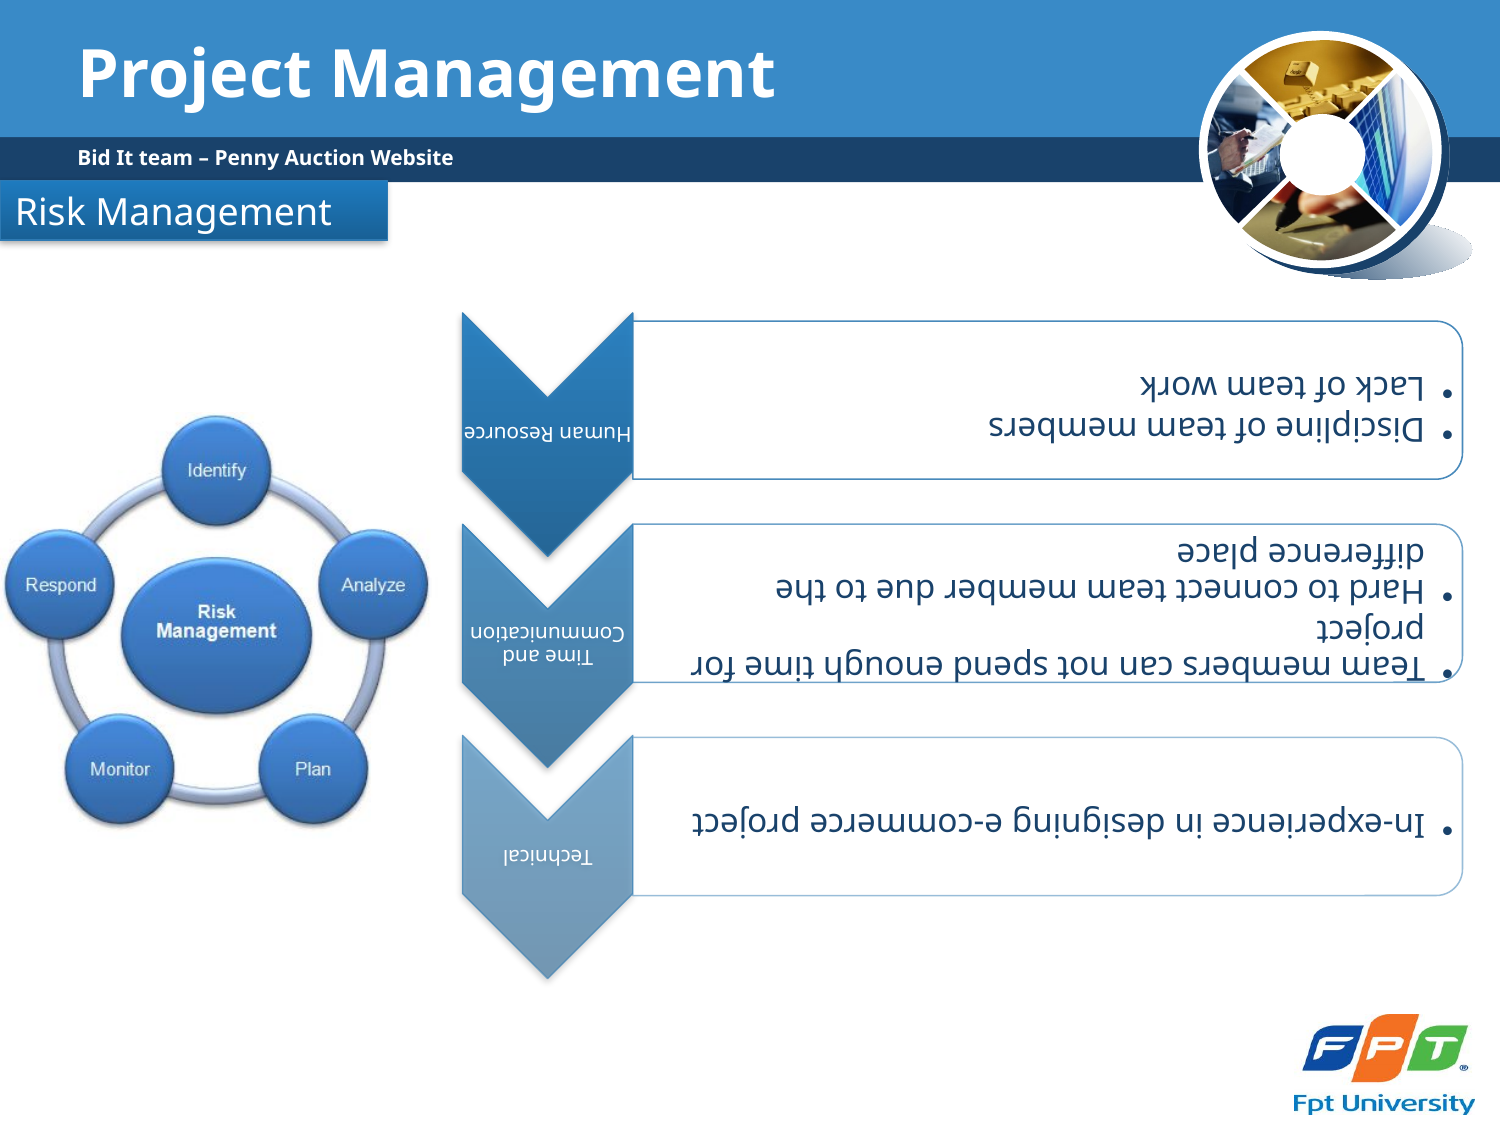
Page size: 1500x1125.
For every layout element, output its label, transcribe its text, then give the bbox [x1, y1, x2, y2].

picture [1207, 110, 1292, 224]
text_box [462, 312, 1463, 980]
picture [0, 412, 438, 840]
picture [1242, 181, 1396, 261]
picture [1276, 40, 1394, 122]
picture [1294, 1014, 1476, 1115]
slide_number Bid It team – Penny Auction Website [62, 137, 1038, 180]
picture [1349, 73, 1433, 227]
text_box Risk Management [0, 180, 388, 241]
title Project Management [62, 24, 1276, 118]
